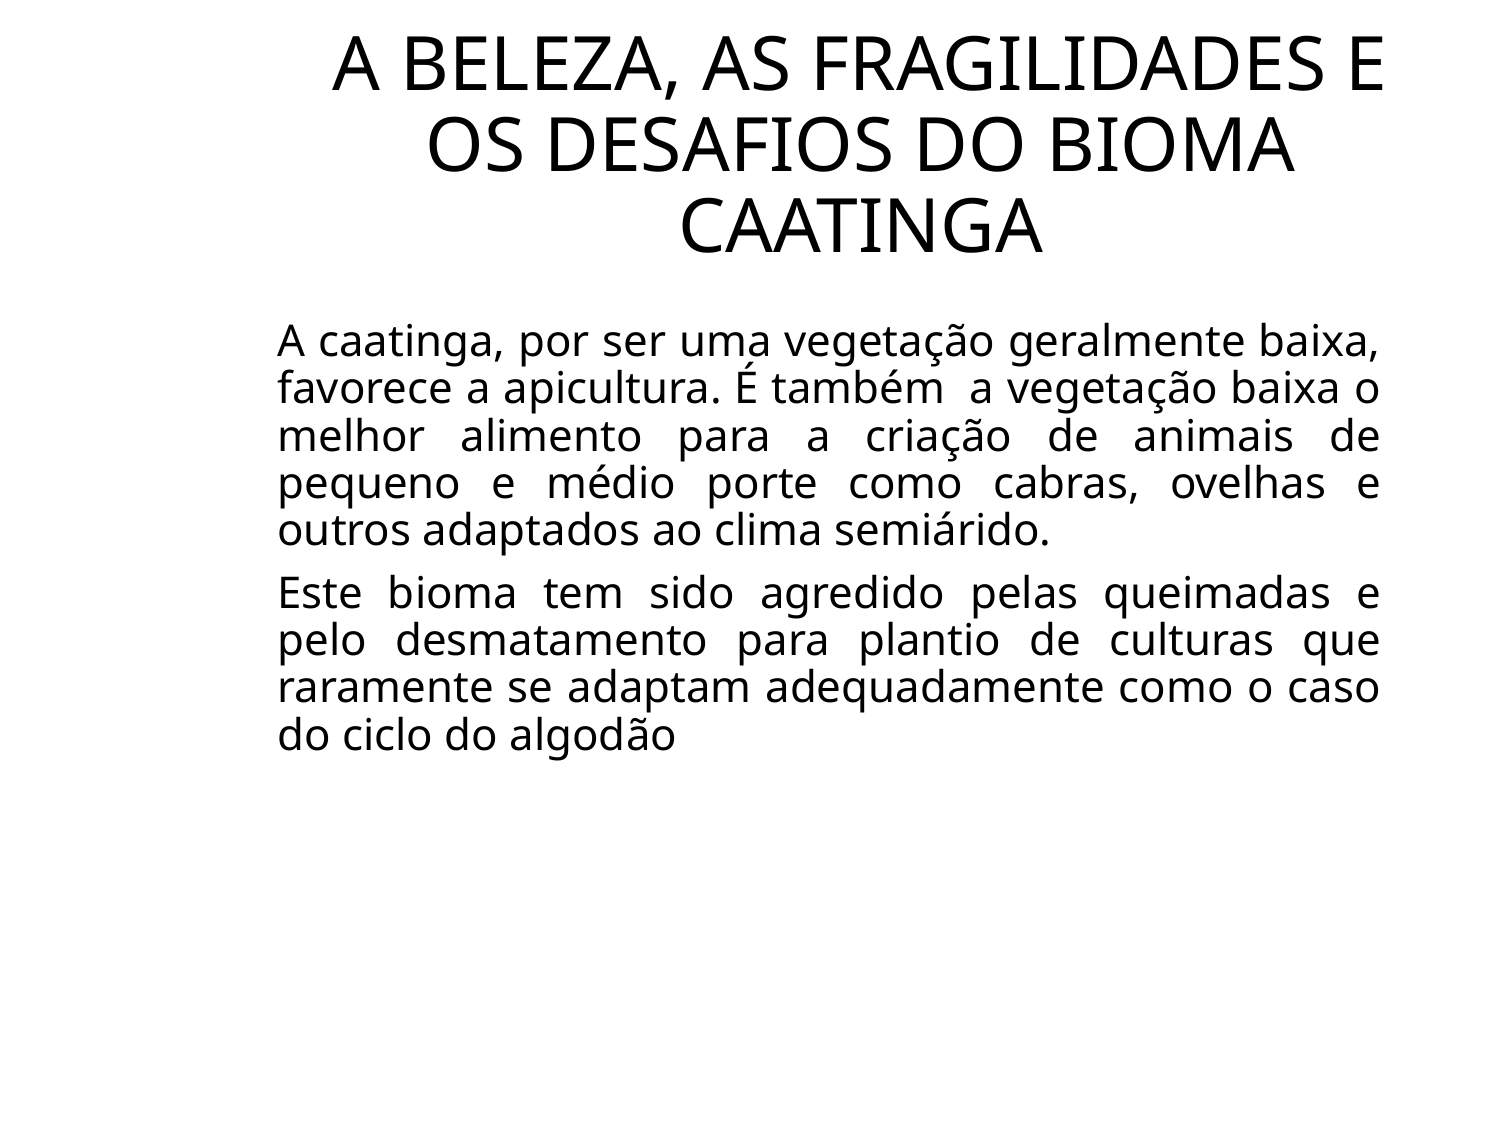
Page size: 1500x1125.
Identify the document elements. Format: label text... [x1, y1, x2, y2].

list A caatinga, por ser uma vegetação geralmente baixa, favorece a apicultura. É também a vegetação baixa o melhor alimento para a criação de animais de pequeno e médio porte como cabras, ovelhas e outros adaptados ao clima semiárido. Este bioma tem sido agredido pelas queimadas e pelo desmatamento para plantio de culturas que raramente se adaptam adequadamente como o caso do ciclo do algodão [262, 311, 1397, 988]
title A BELEZA, AS FRAGILIDADES E OS DESAFIOS DO BIOMA CAATINGA [262, 42, 1459, 261]
